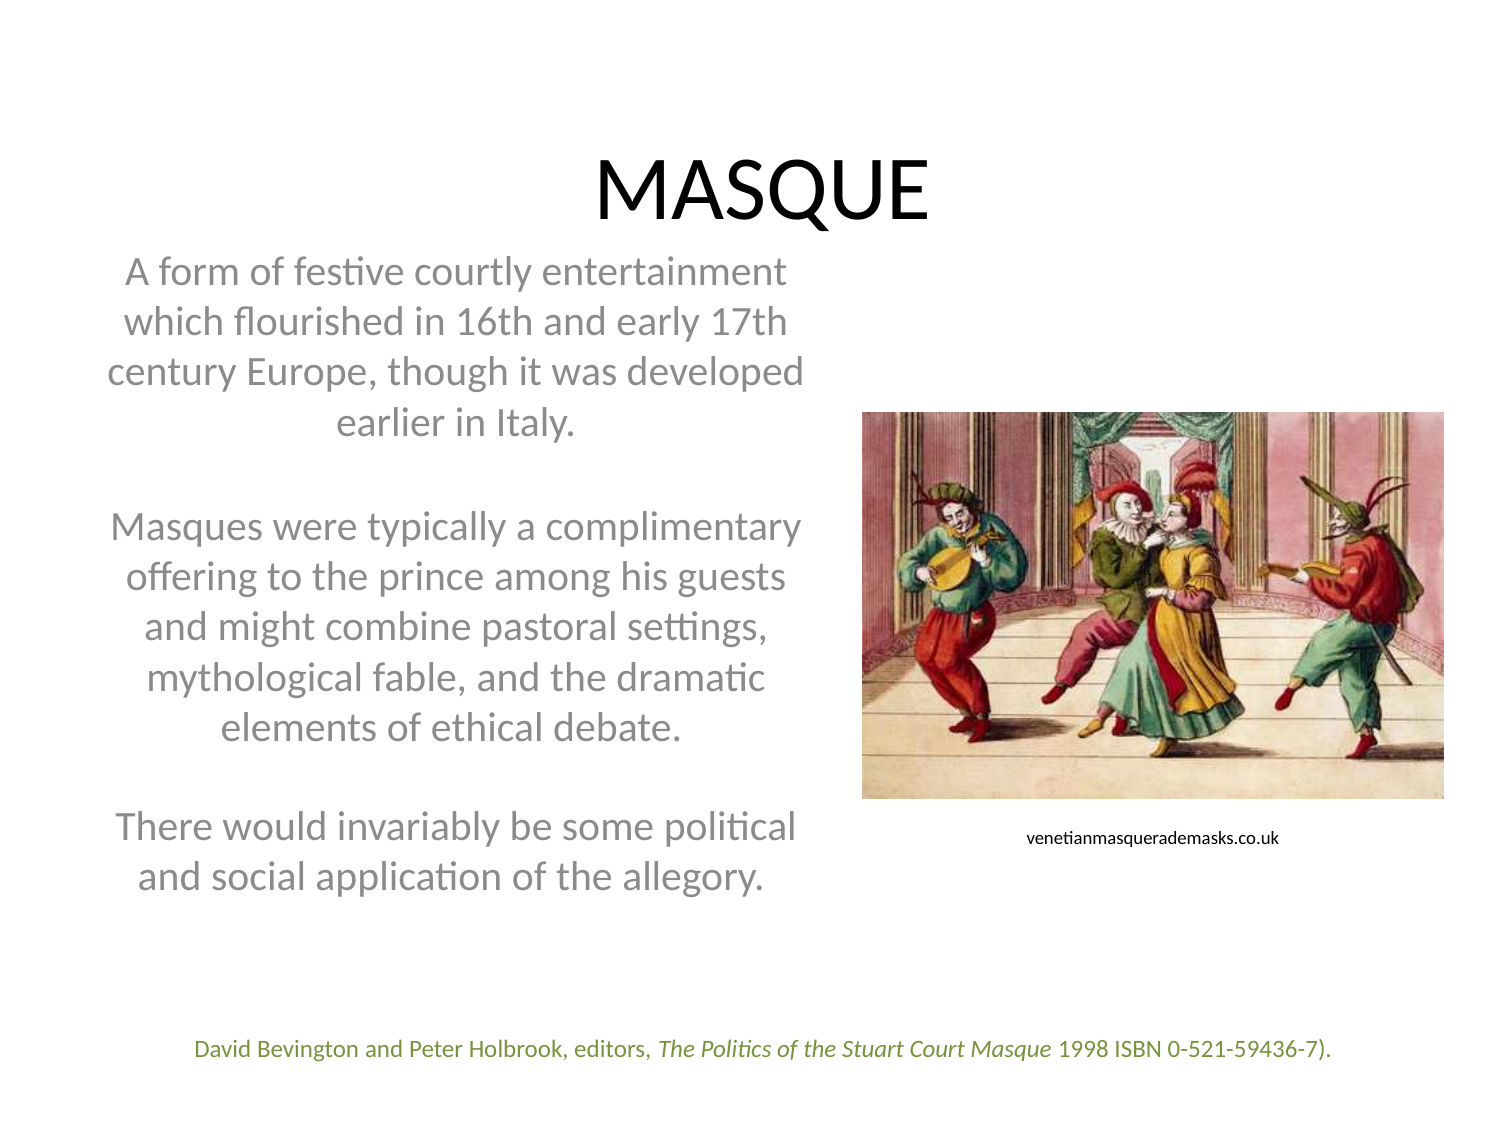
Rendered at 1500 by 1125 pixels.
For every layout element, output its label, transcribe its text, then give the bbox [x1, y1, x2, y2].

text_box David Bevington and Peter Holbrook, editors, The Politics of the Stuart Court Masque 1998 ISBN 0-521-59436-7). [179, 1025, 1348, 1070]
picture [862, 412, 1444, 799]
subtitle A form of festive courtly entertainment which flourished in 16th and early 17th century Europe, though it was developed earlier in Italy. Masques were typically a complimentary offering to the prince among his guests and might combine pastoral settings, mythological fable, and the dramatic elements of ethical debate. There would invariably be some political and social application of the allegory. [74, 236, 838, 975]
title MASQUE [124, 62, 1401, 304]
text_box venetianmasquerademasks.co.uk [1011, 818, 1294, 856]
